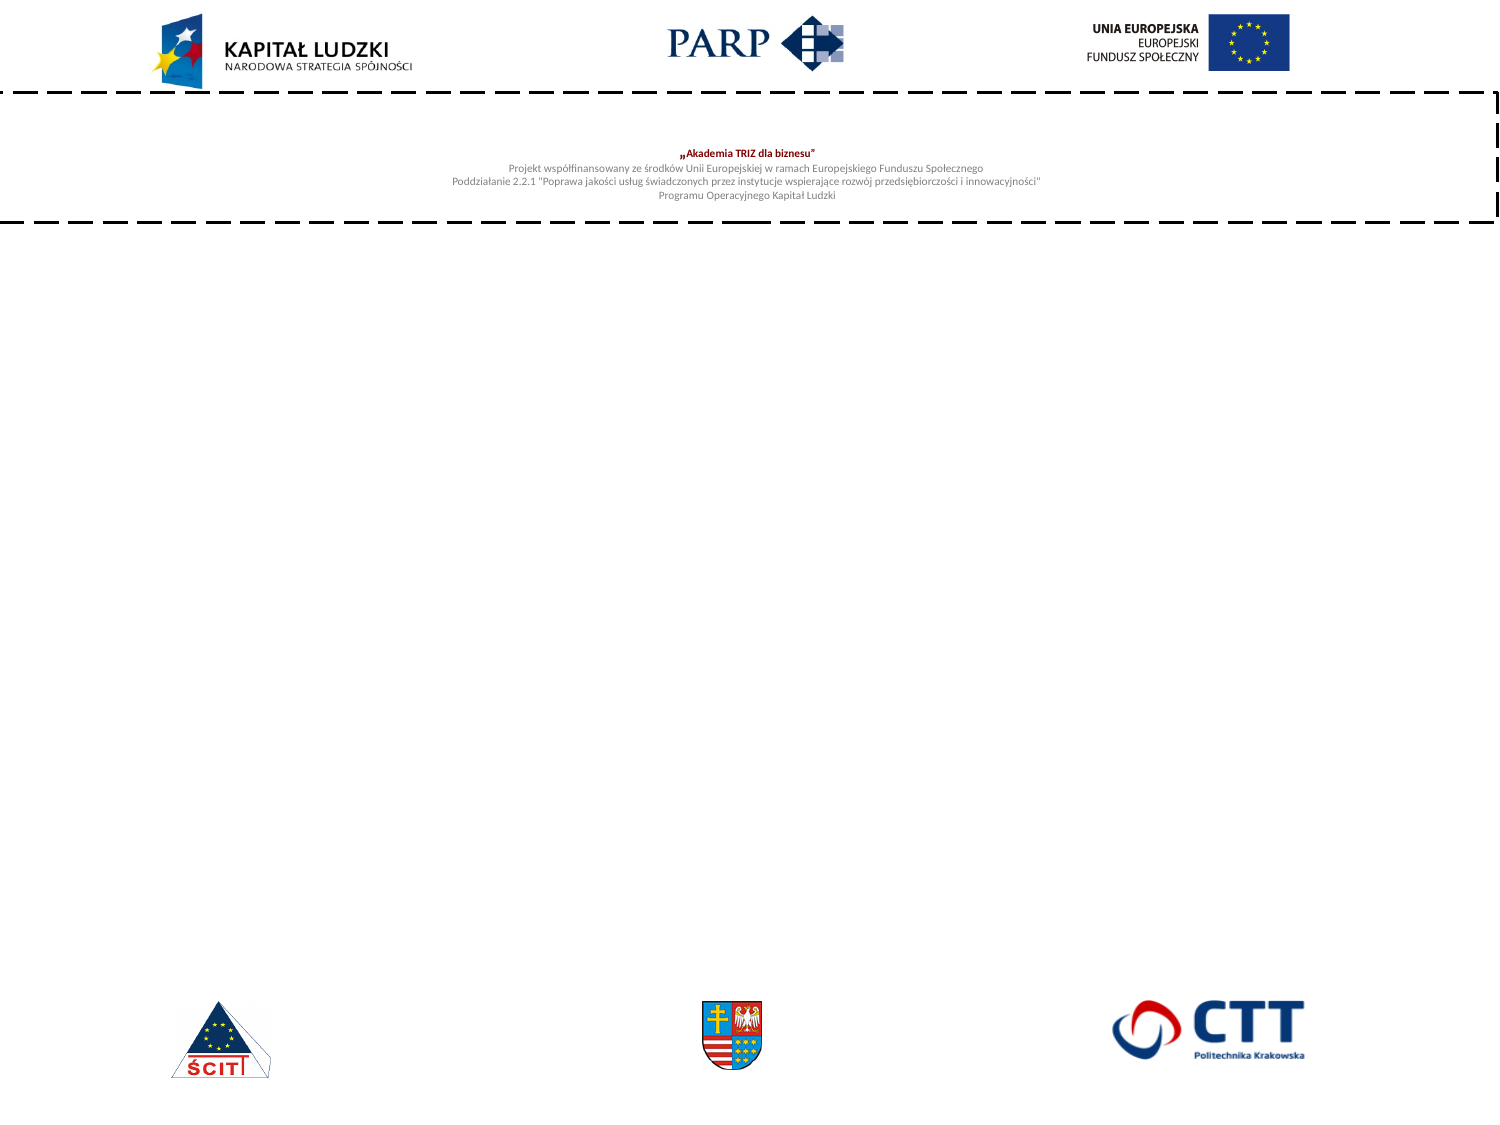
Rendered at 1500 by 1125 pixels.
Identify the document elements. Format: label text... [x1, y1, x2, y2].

picture [1068, 0, 1309, 89]
picture [109, 3, 453, 93]
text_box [170, 999, 1306, 1079]
title „Akademia TRIZ dla biznesu” Projekt współfinansowany ze środków Unii Europejskiej w ramach Europejskiego Funduszu Społecznego Poddziałanie 2.2.1 "Poprawa jakości usług świadczonych przez instytucje wspierające rozwój przedsiębiorczości i innowacyjności" Programu Operacyjnego Kapitał Ludzki [0, 91, 1499, 224]
picture [643, 2, 870, 83]
